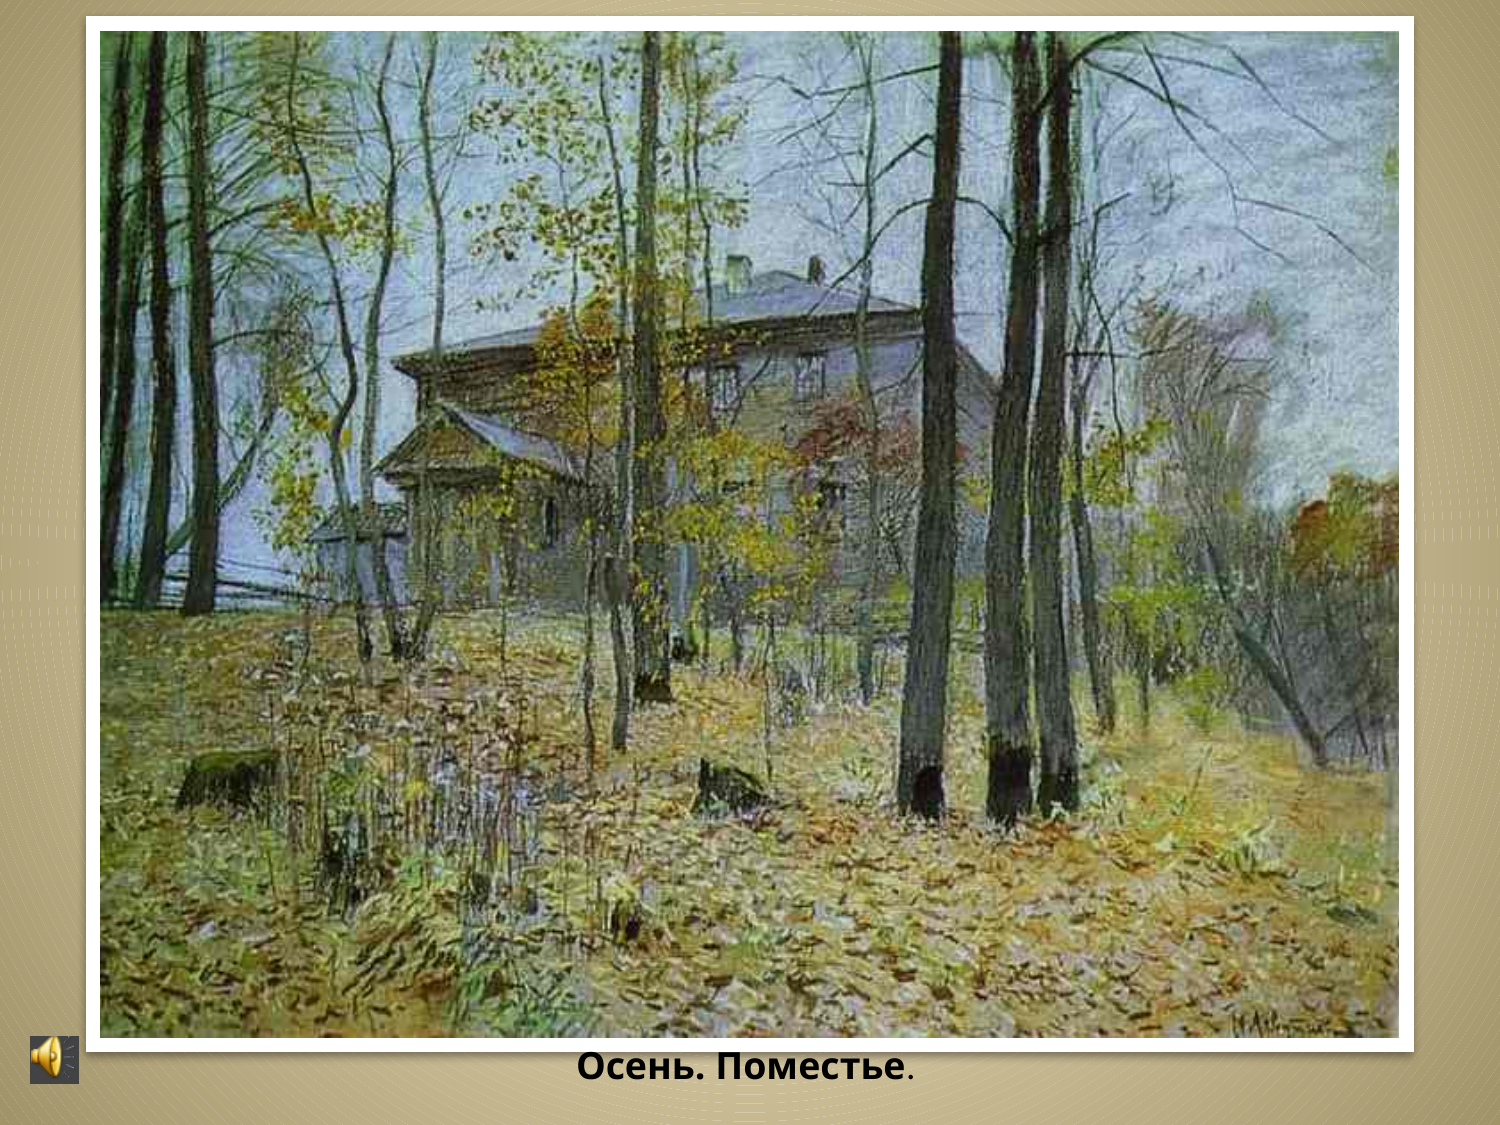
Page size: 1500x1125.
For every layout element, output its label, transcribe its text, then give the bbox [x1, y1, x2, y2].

picture [100, 31, 1399, 1038]
text_box Осень. Поместье. [442, 1047, 1058, 1095]
picture [30, 1035, 79, 1084]
